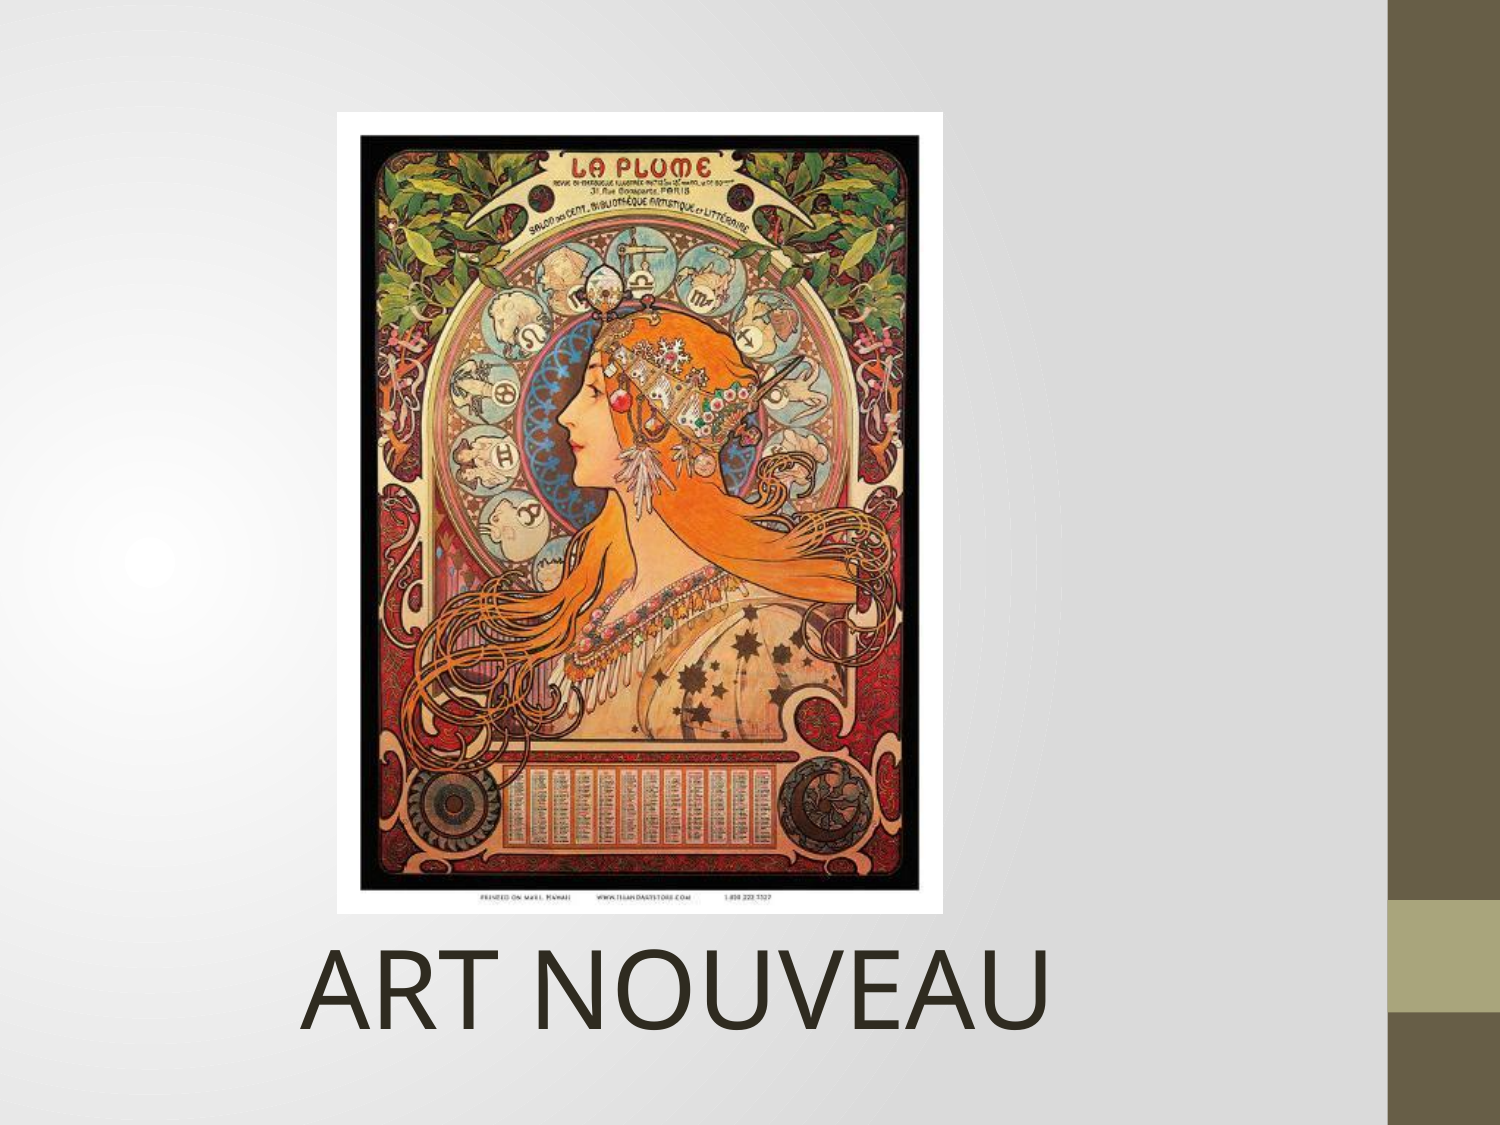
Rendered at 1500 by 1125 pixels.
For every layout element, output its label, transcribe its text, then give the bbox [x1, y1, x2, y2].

list ART NOUVEAU [174, 912, 1188, 1063]
picture [336, 111, 944, 915]
